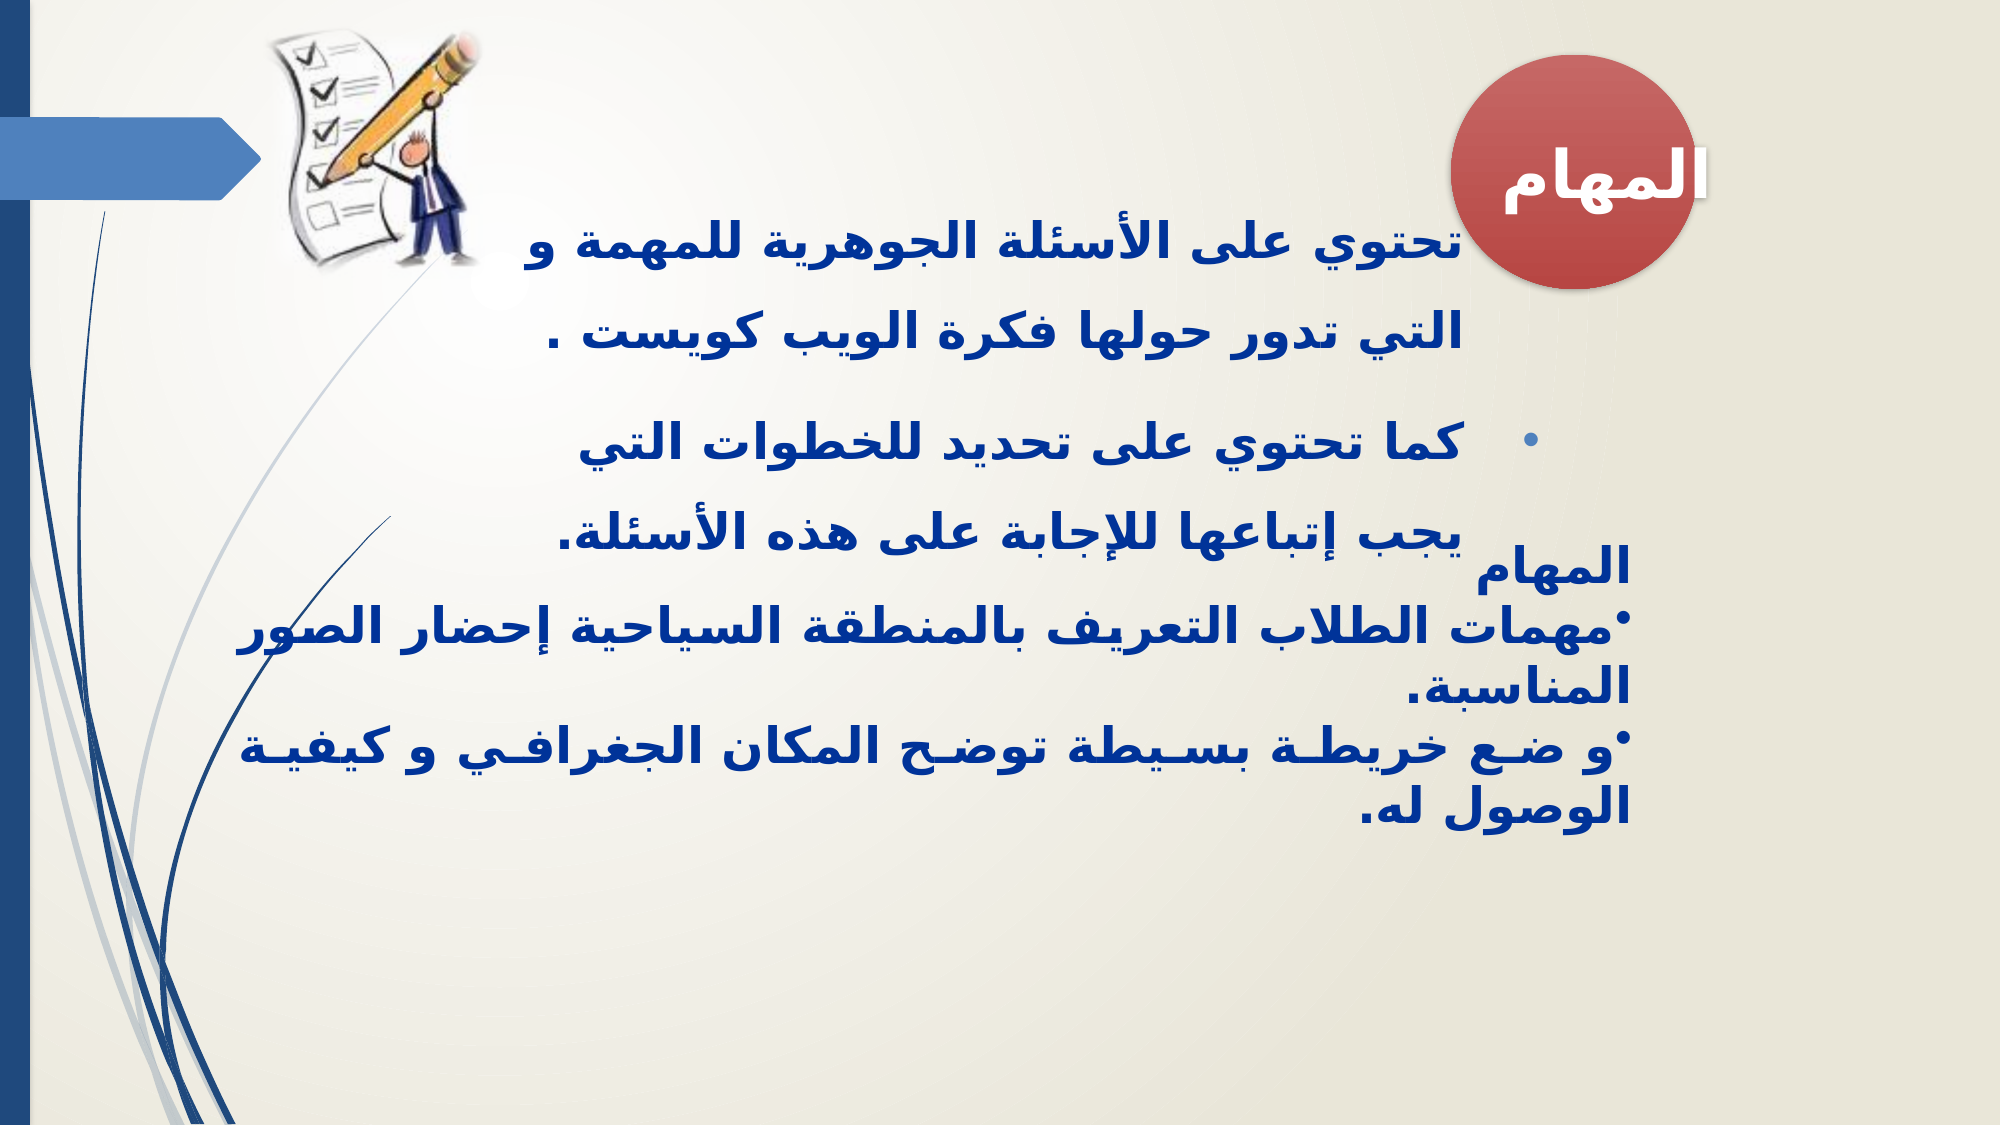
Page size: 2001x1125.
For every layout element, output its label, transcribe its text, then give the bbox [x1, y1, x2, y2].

text_box المهام مهمات الطلاب التعريف بالمنطقة السياحية إحضار الصور المناسبة. و ضع خريطة بسيطة توضح المكان الجغرافي و كيفية الوصول له. [223, 526, 1648, 841]
list تحتوي على الأسئلة الجوهرية للمهمة و التي تدور حولها فكرة الويب كويست . كما تحتوي على تحديد للخطوات التي يجب إتباعها للإجابة على هذه الأسئلة. [449, 61, 1555, 526]
picture [261, 24, 487, 280]
text_box المهام [1451, 54, 1698, 289]
